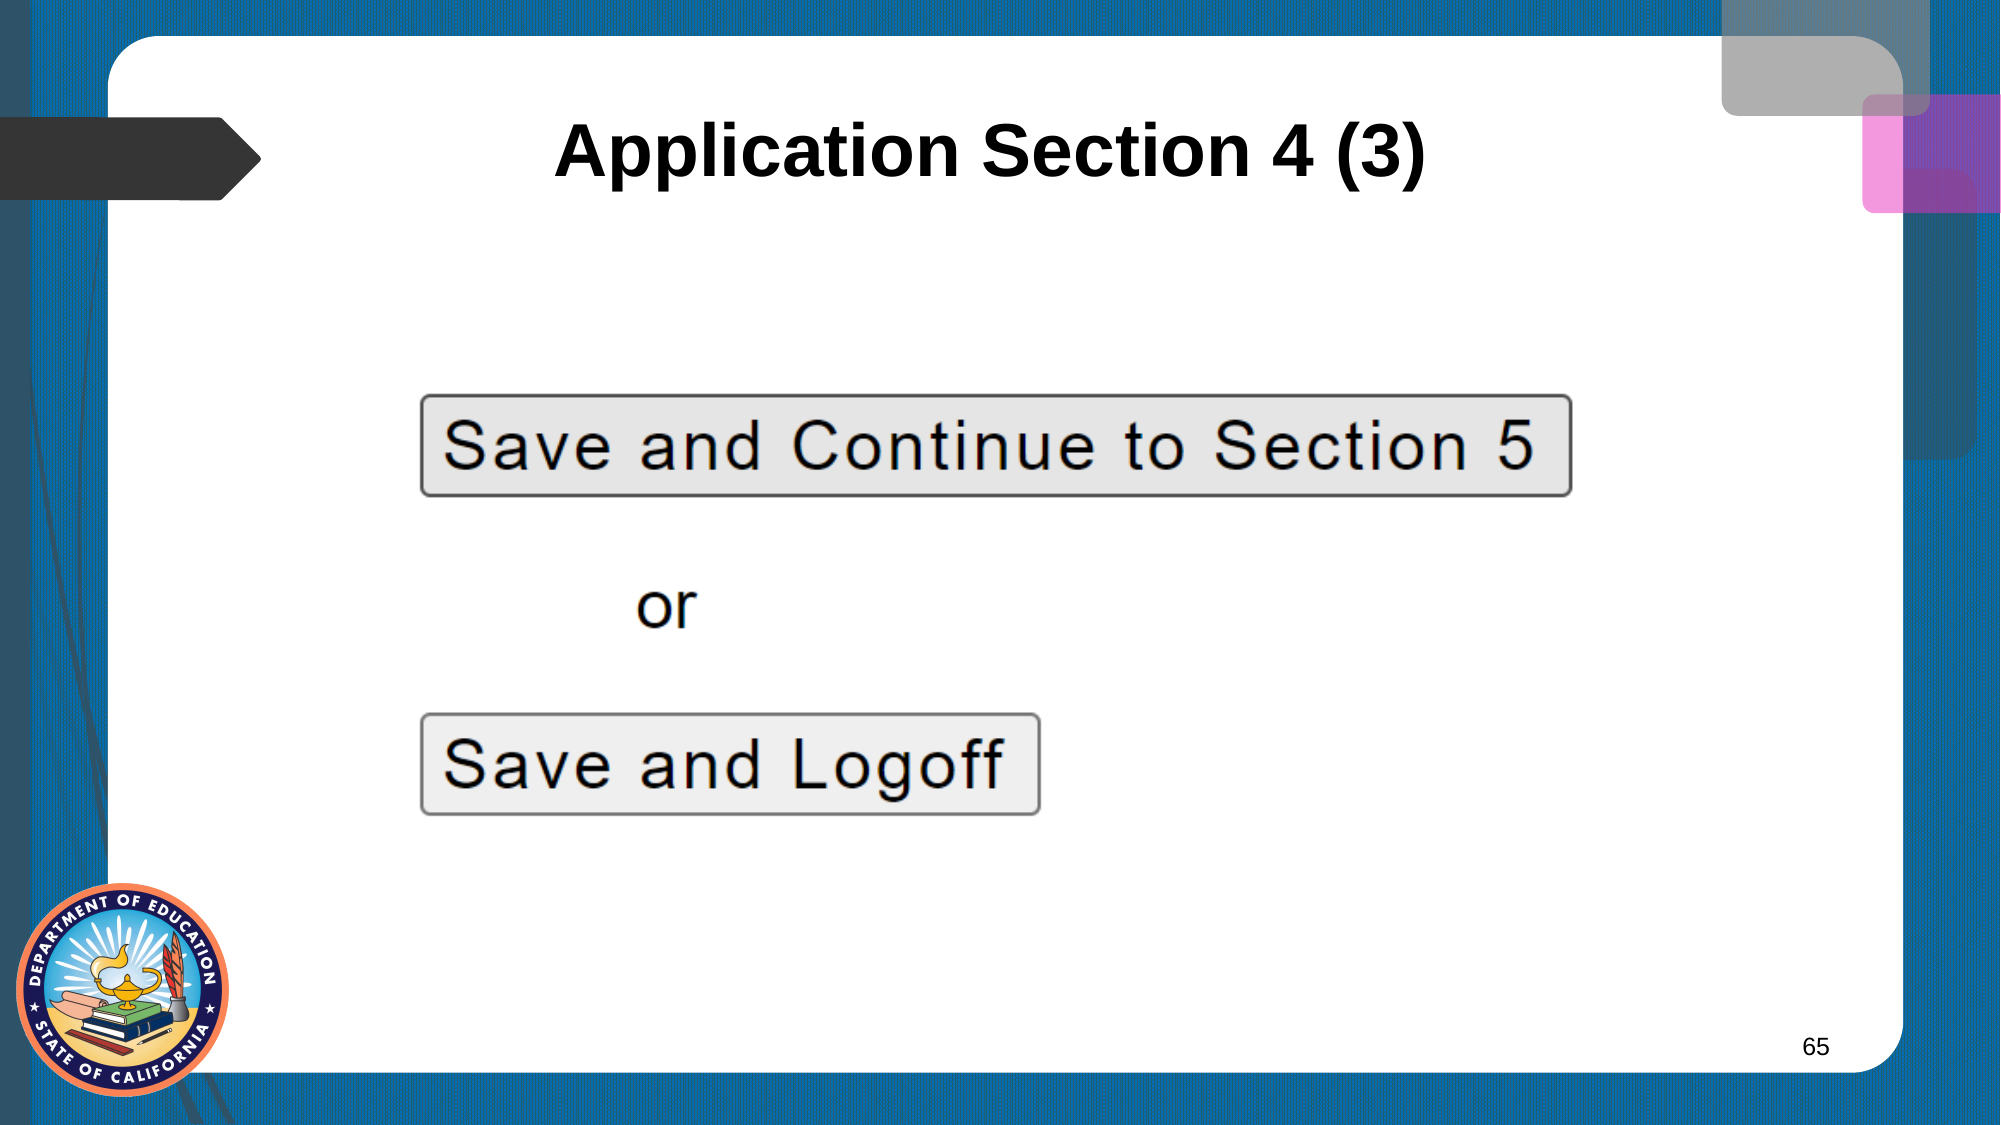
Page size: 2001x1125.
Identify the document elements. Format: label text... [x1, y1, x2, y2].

picture [16, 883, 229, 1097]
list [288, 311, 1712, 915]
title Application Section 4 (3) [227, 94, 1754, 313]
slide_number 65 [1414, 1015, 1846, 1076]
